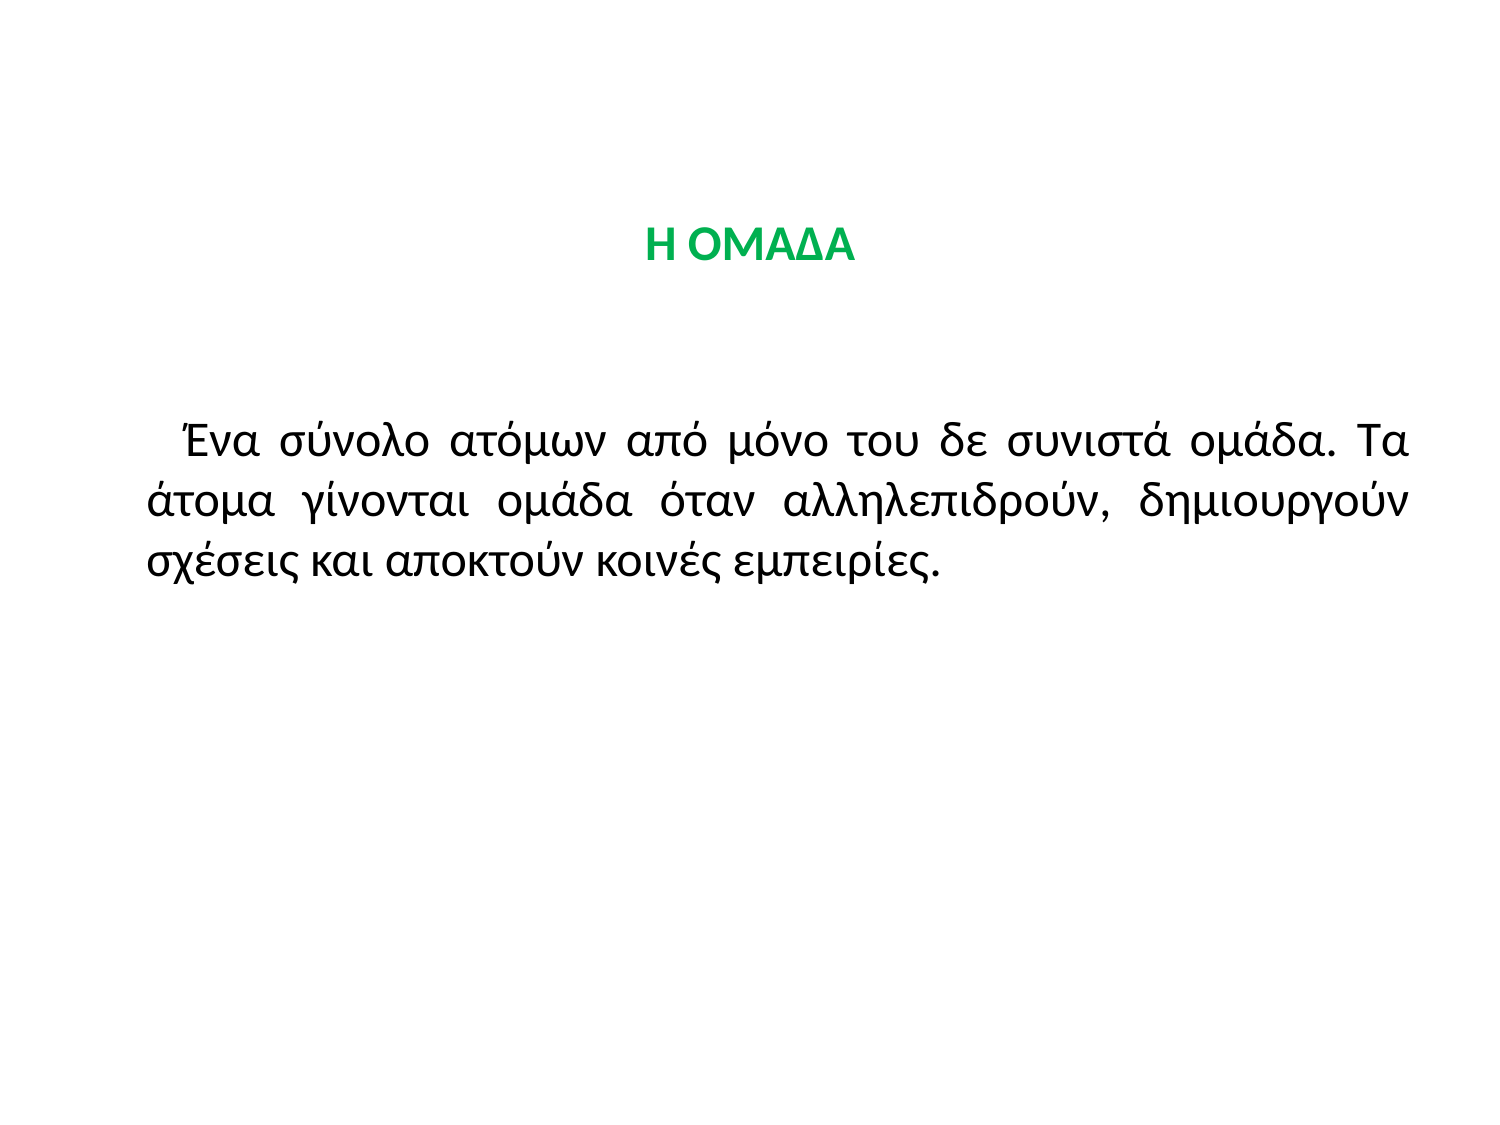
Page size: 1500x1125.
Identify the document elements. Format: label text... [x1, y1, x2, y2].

title Η ΟΜΑΔΑ [75, 105, 1425, 375]
list Ένα σύνολο ατόμων από μόνο του δε συνιστά ομάδα. Τα άτομα γίνονται ομάδα όταν αλληλεπιδρούν, δημιουργούν σχέσεις και αποκτούν κοινές εμπειρίες. [75, 398, 1425, 1005]
